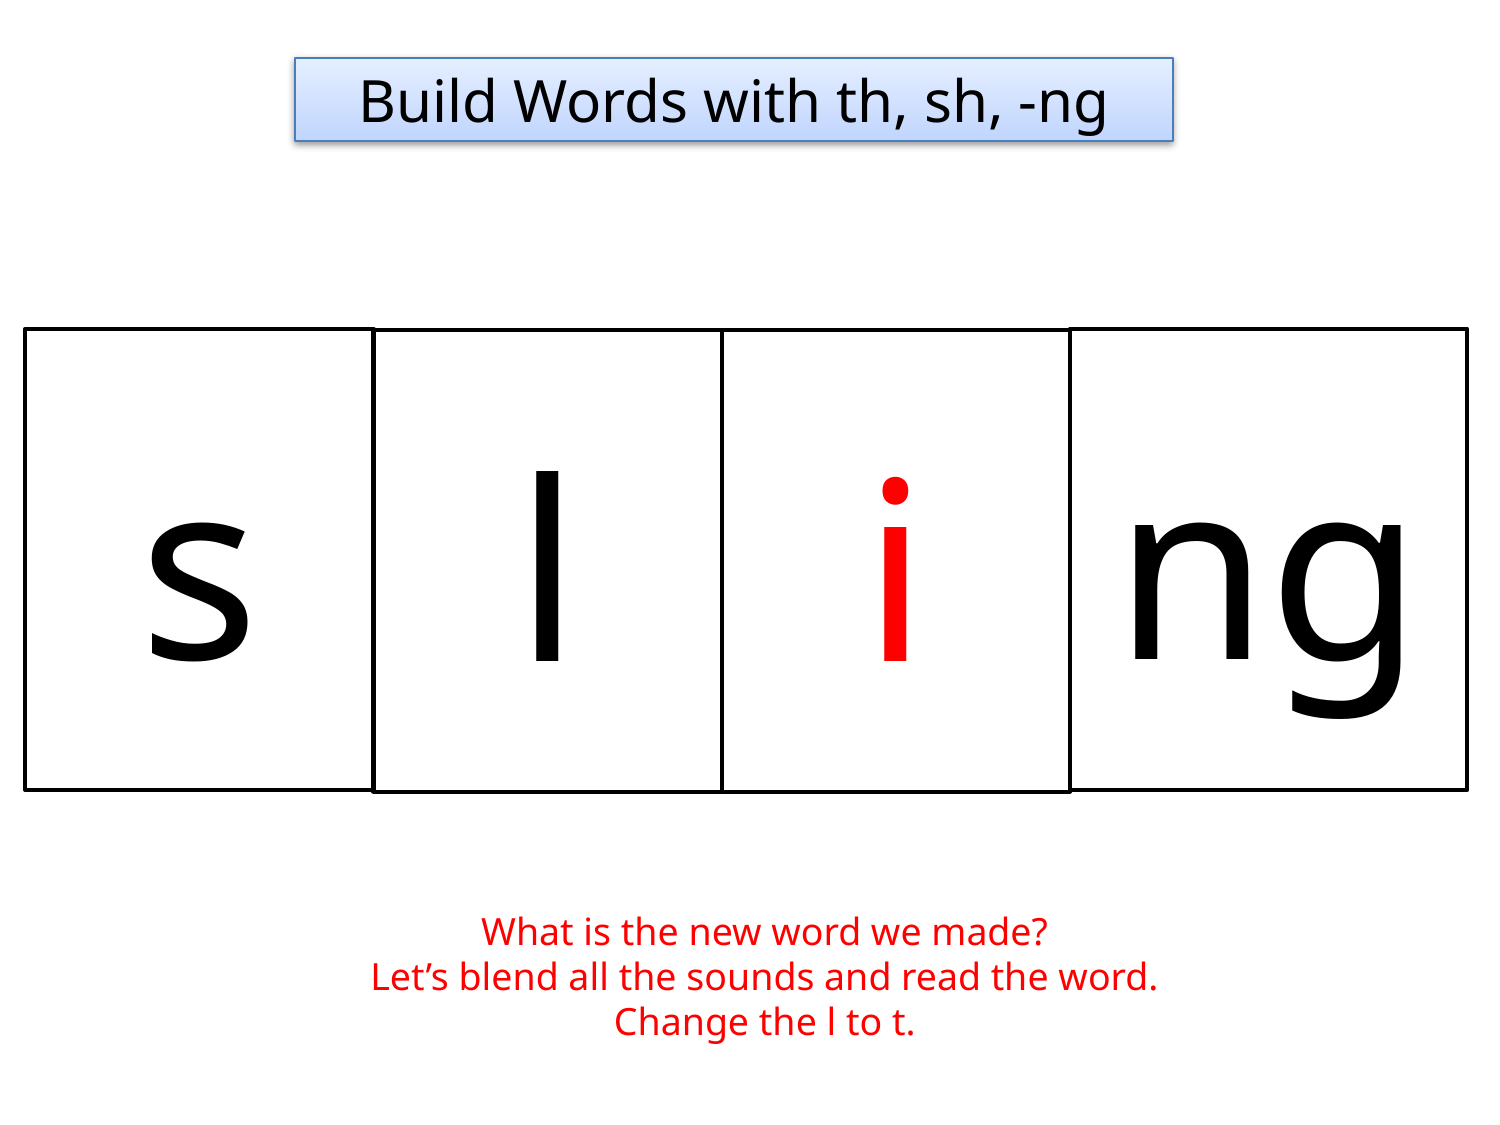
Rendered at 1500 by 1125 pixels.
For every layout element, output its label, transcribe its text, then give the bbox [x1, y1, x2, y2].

text_box What is the new word we made? Let’s blend all the sounds and read the word. Change the l to t. [241, 900, 1288, 1051]
text_box ng [1068, 327, 1469, 792]
text_box l [371, 328, 724, 794]
text_box s [23, 327, 376, 792]
text_box Build Words with th, sh, -ng [294, 57, 1174, 142]
text_box i [724, 328, 1072, 794]
